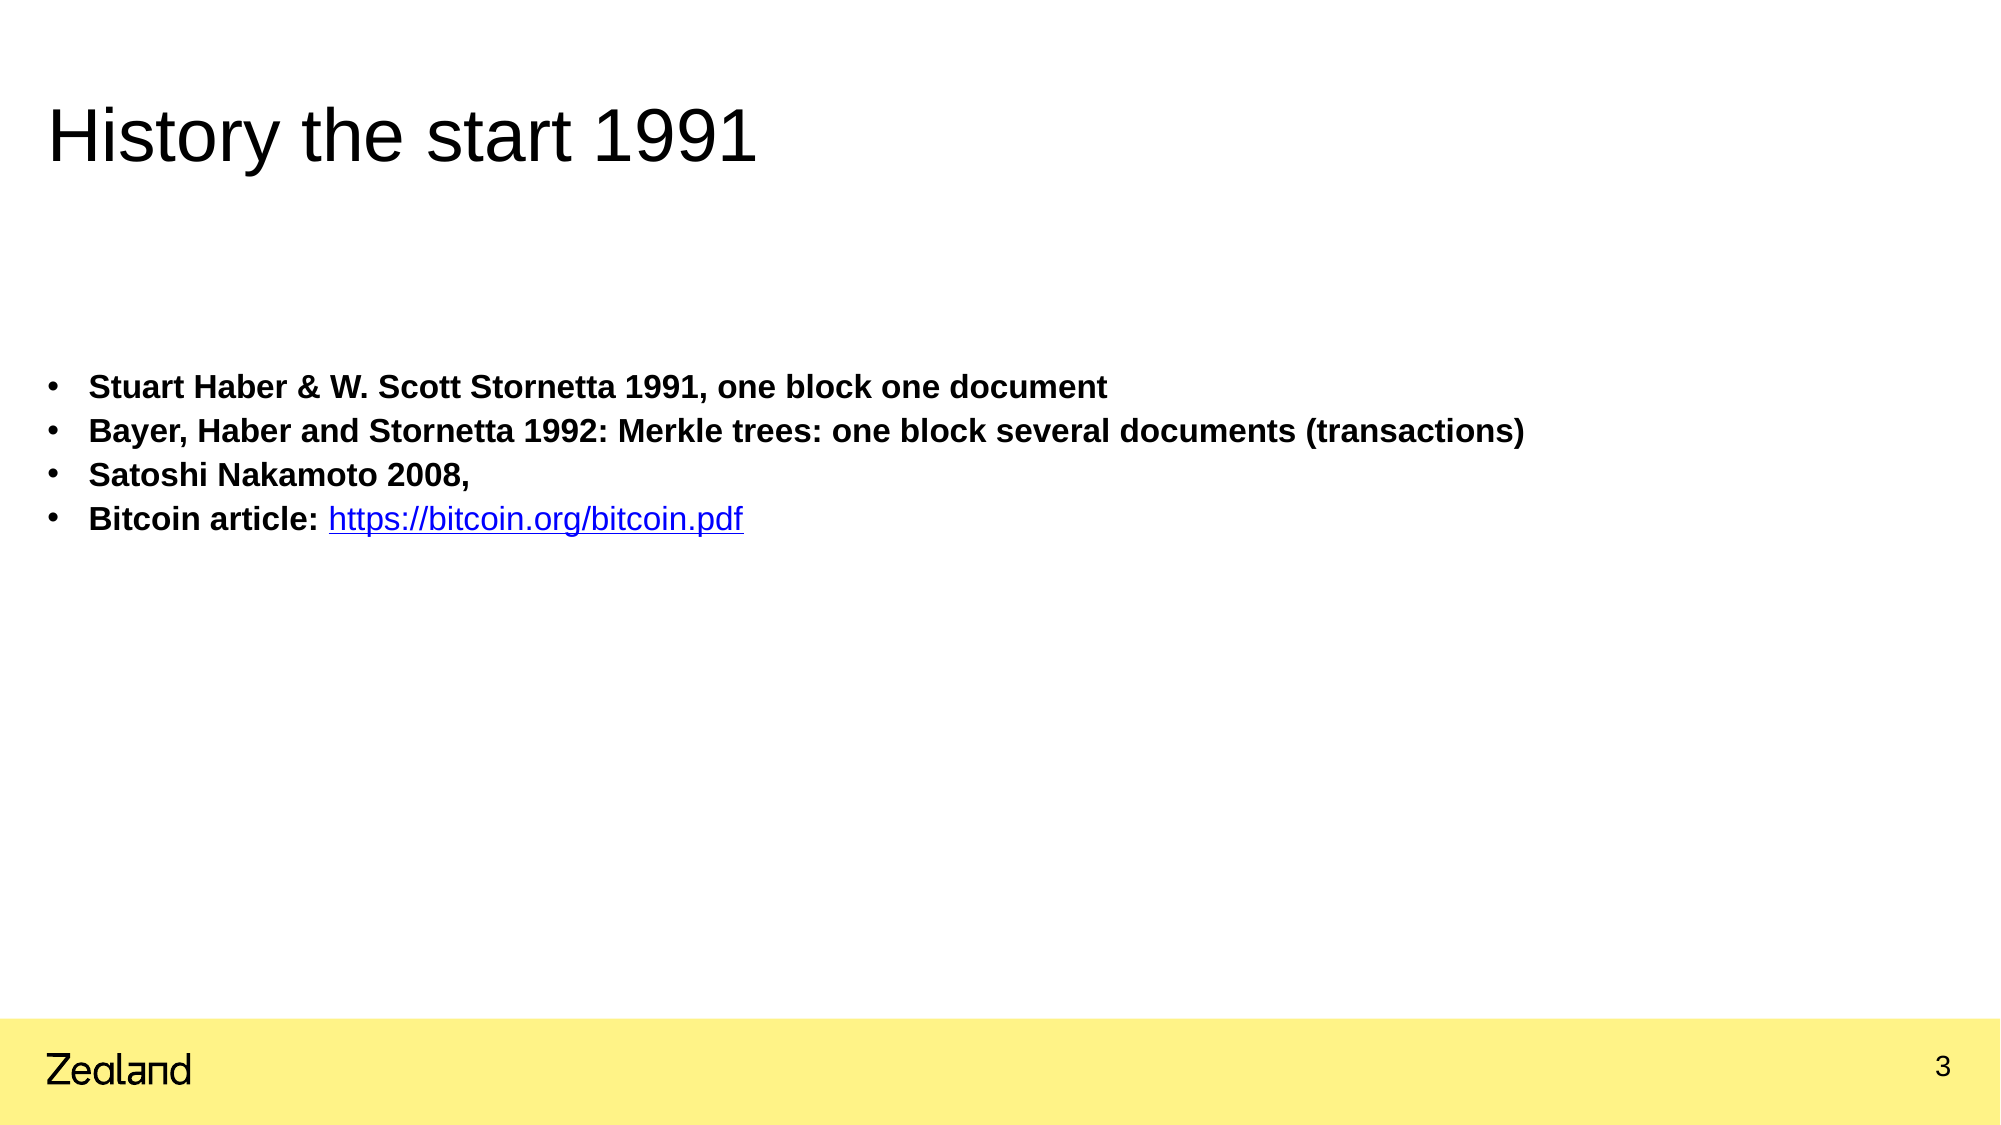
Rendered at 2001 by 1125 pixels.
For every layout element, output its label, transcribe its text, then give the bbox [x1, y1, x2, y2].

title History the start 1991 [47, 96, 1953, 232]
slide_number 3 [1910, 1053, 1952, 1083]
list Stuart Haber & W. Scott Stornetta 1991, one block one document Bayer, Haber and Stornetta 1992: Merkle trees: one block several documents (transactions) Satoshi Nakamoto 2008, Bitcoin article: https://bitcoin.org/bitcoin.pdf [47, 321, 1953, 925]
